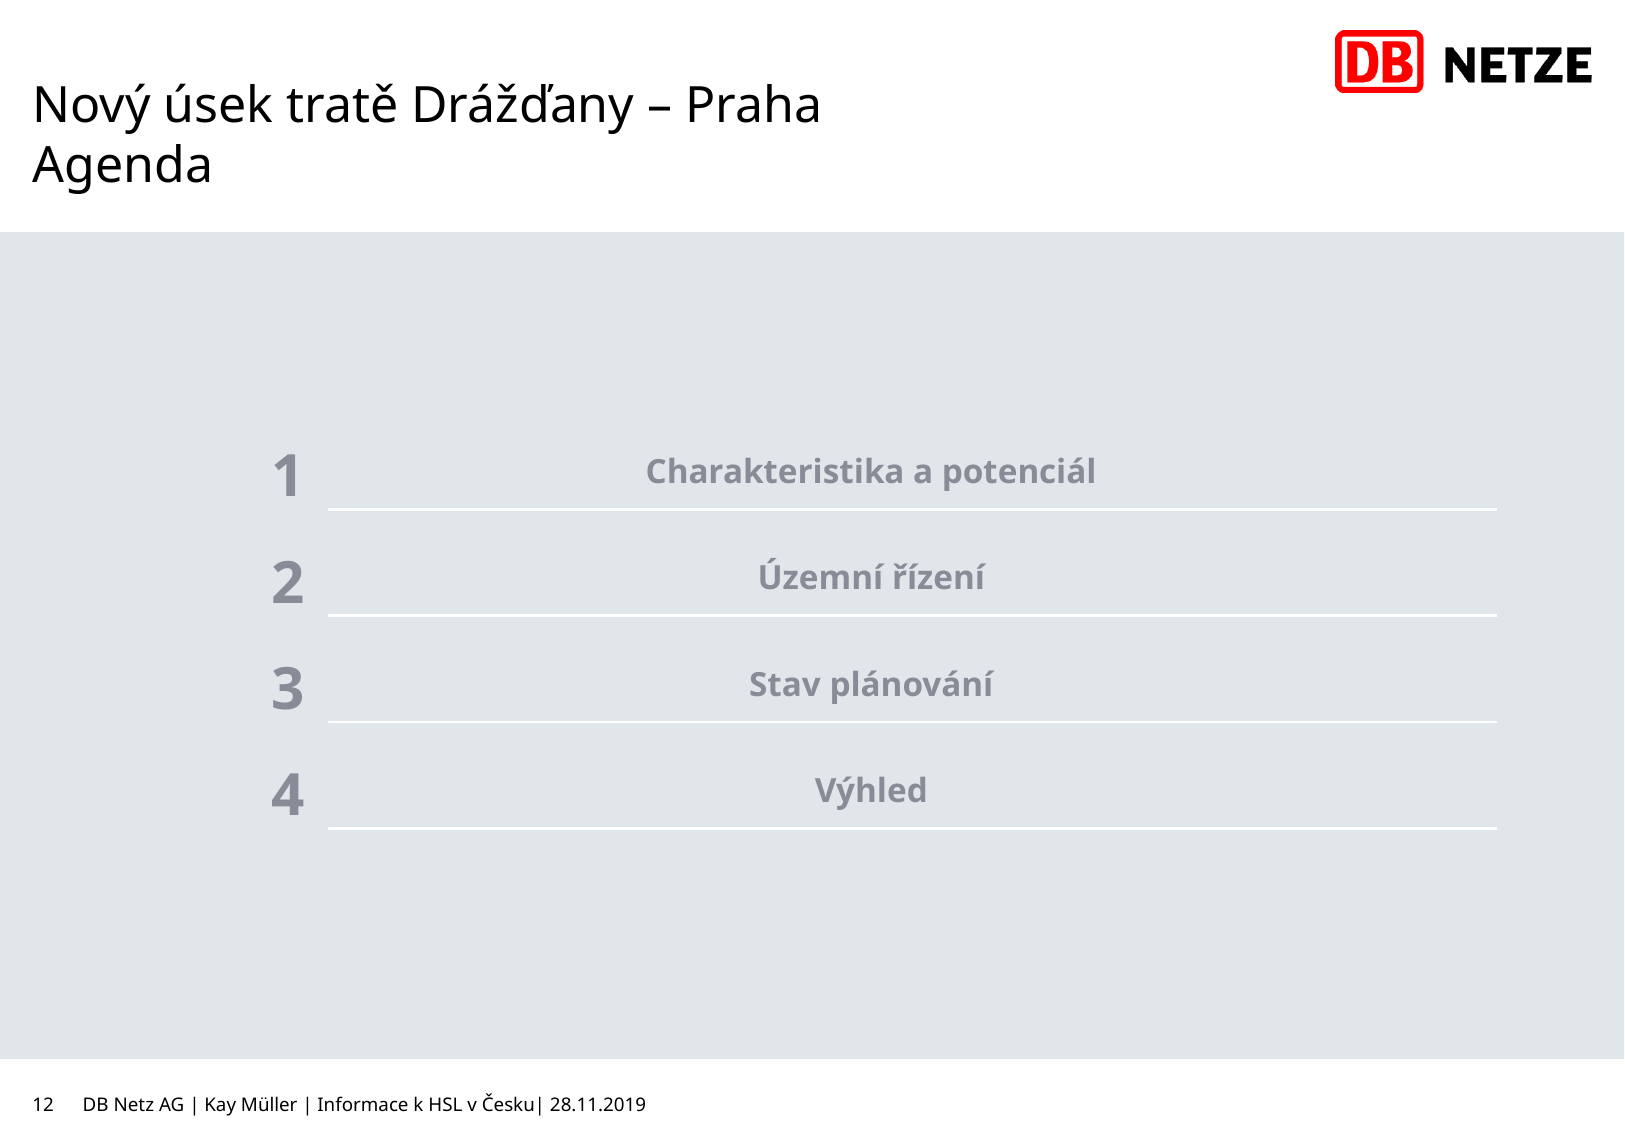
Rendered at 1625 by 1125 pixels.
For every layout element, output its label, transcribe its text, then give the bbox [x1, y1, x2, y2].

footer DB Netz AG | Kay Müller | Informace k HSL v Česku| 28.11.2019 [82, 1097, 1214, 1114]
title Nový úsek tratě Drážďany – Praha Agenda [32, 66, 1592, 197]
slide_number 12 [32, 1097, 80, 1114]
picture [1335, 30, 1592, 66]
text_box [0, 232, 1625, 1059]
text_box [221, 426, 1498, 841]
